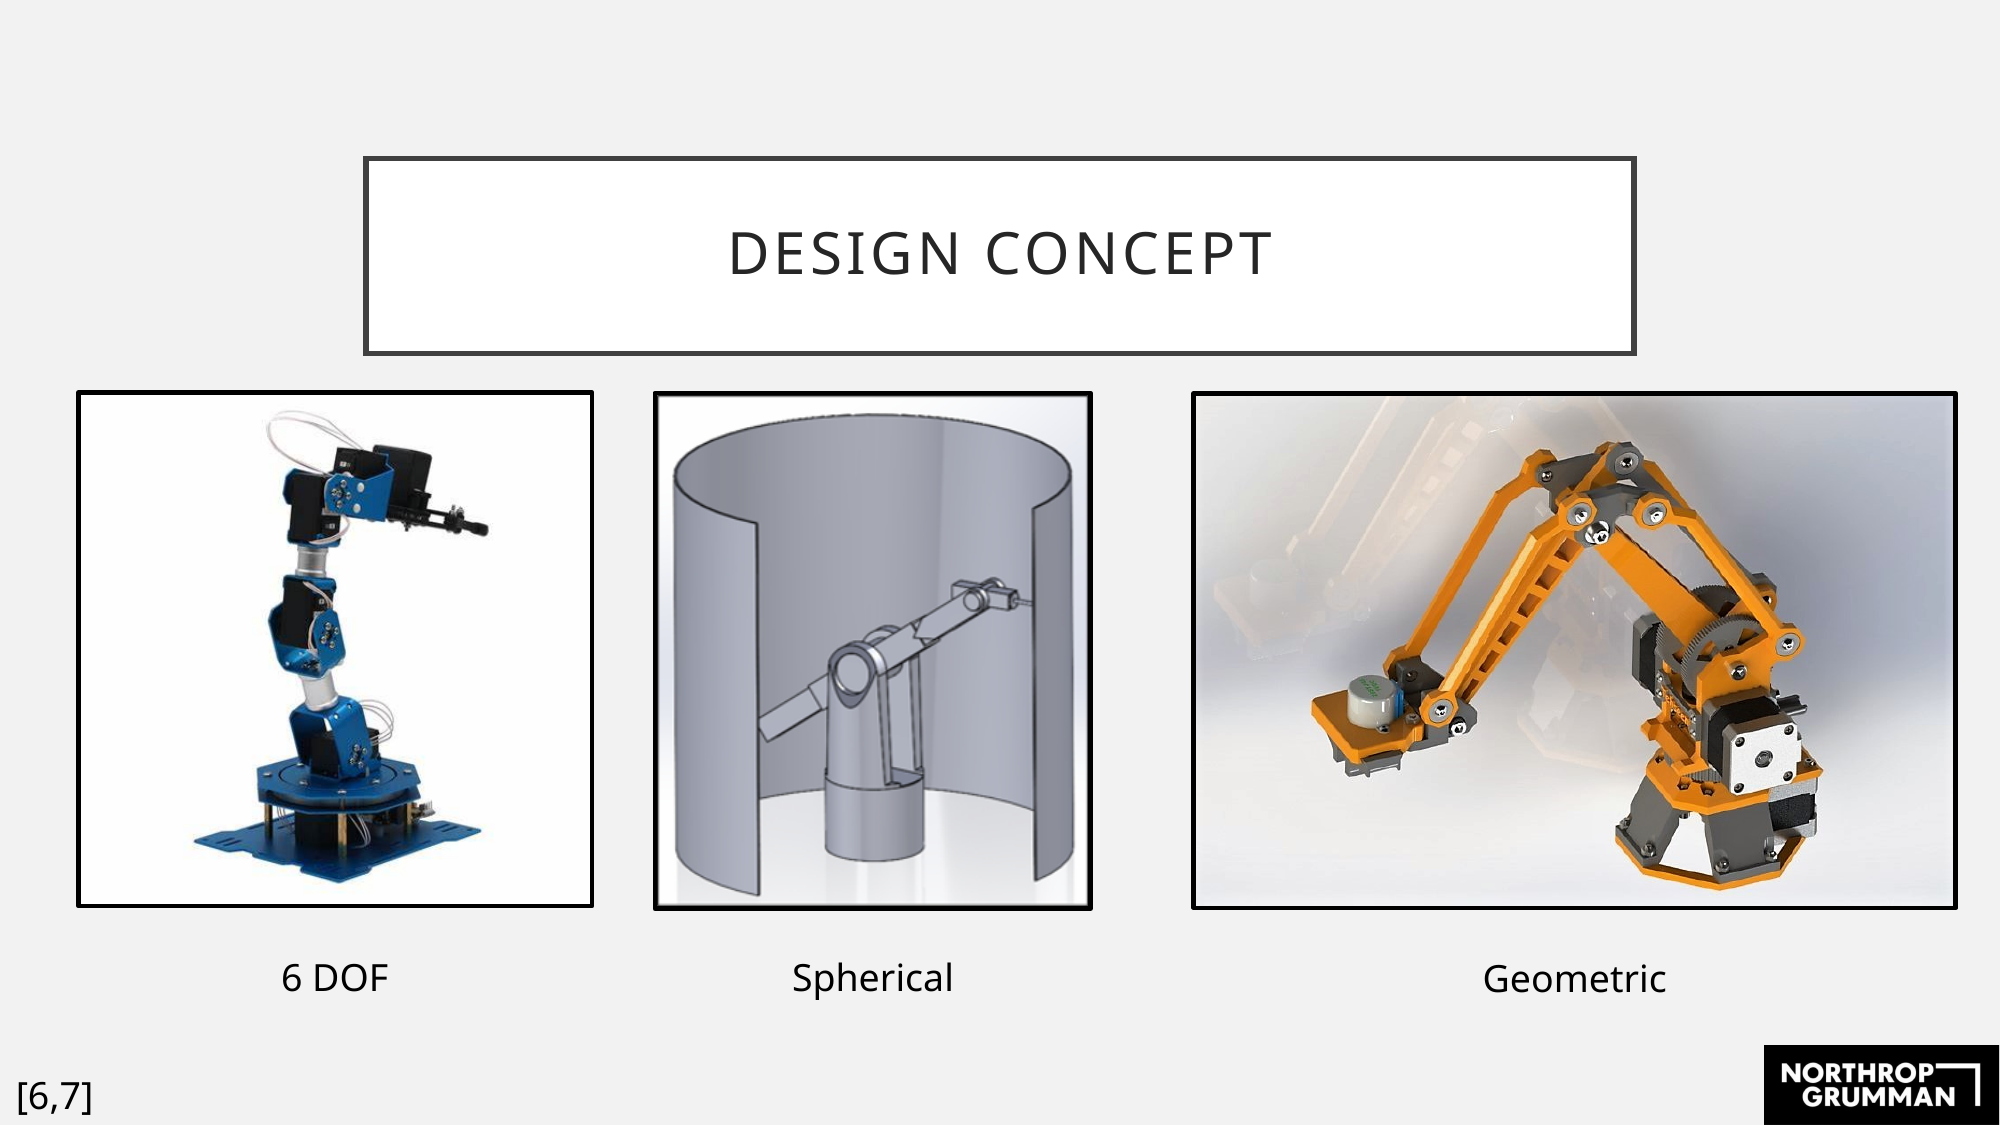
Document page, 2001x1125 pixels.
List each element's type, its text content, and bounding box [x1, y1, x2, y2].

text_box 6 DOF [81, 946, 589, 1007]
picture [1196, 395, 1954, 906]
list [80, 394, 590, 904]
text_box [6,7] [0, 1064, 276, 1125]
picture [657, 395, 1089, 907]
text_box Spherical [657, 946, 1089, 1007]
title Design concept [363, 156, 1637, 356]
text_box Geometric [1196, 947, 1954, 1008]
picture [1764, 1045, 2000, 1125]
